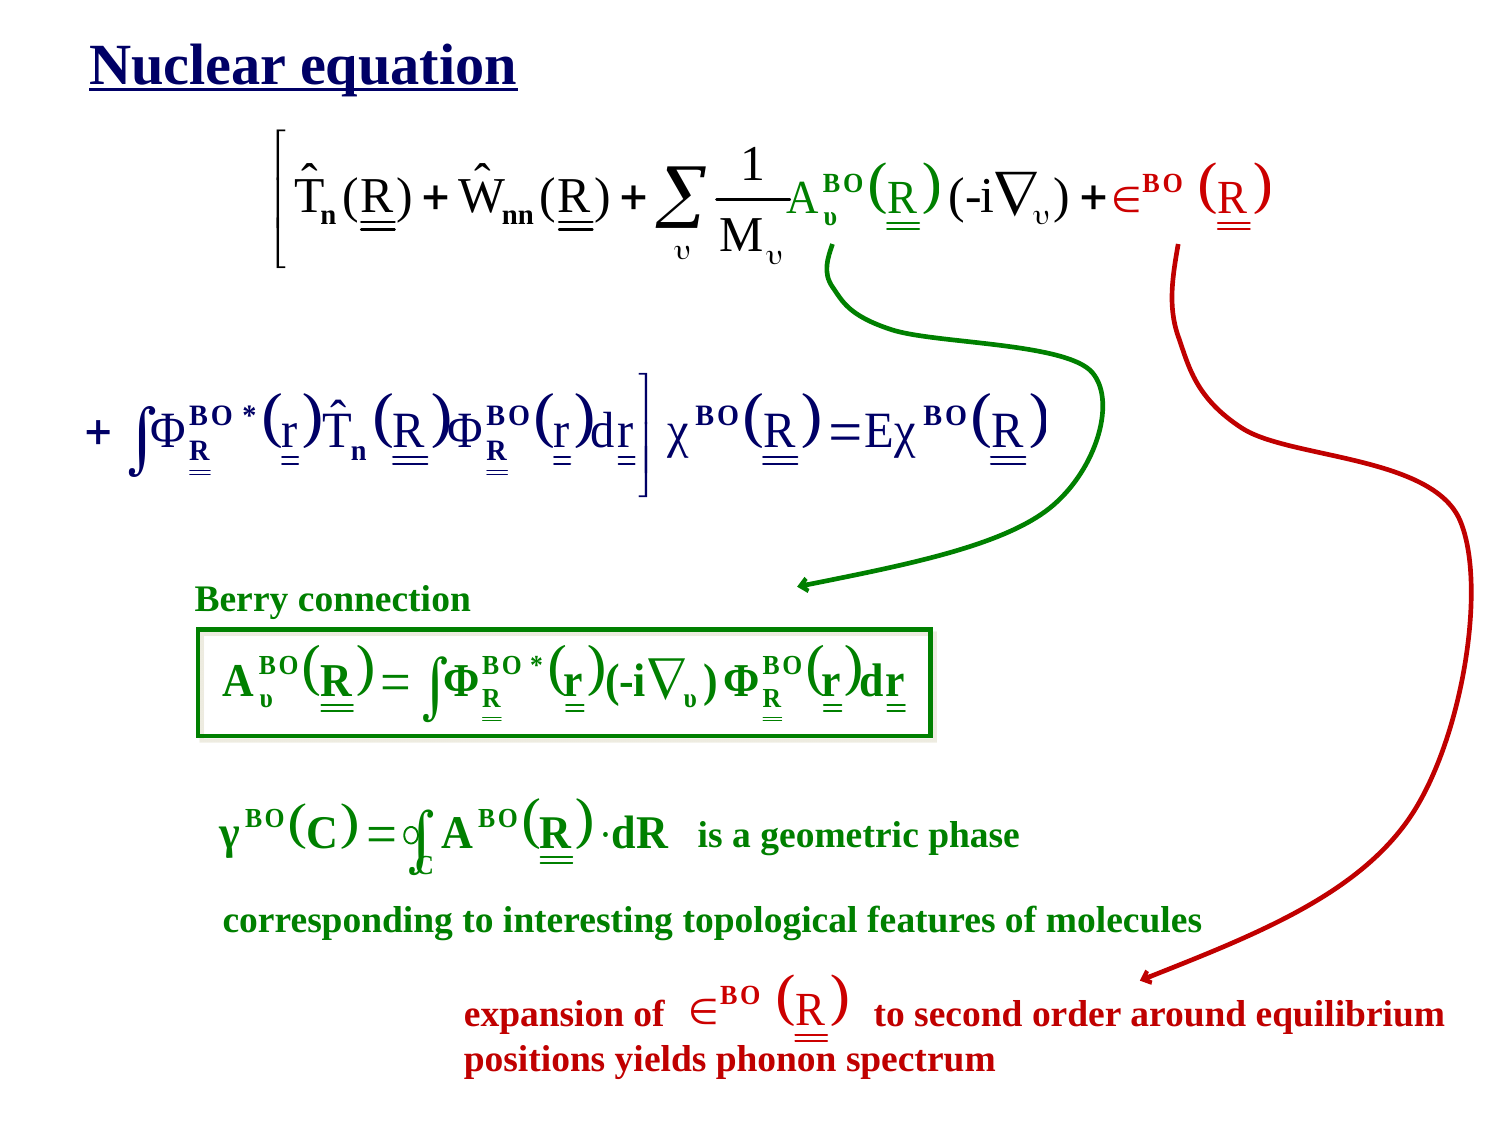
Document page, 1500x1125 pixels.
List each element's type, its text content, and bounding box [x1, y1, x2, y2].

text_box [212, 789, 1022, 882]
text_box corresponding to interesting topological features of molecules [222, 895, 1144, 941]
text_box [1109, 161, 1270, 235]
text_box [686, 974, 848, 1047]
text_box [778, 161, 940, 235]
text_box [194, 573, 931, 737]
text_box [1139, 286, 1472, 984]
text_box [76, 363, 1046, 505]
text_box expansion of to second order around equilibrium positions yields phonon spectrum [463, 989, 1456, 1080]
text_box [265, 119, 1278, 280]
text_box [798, 286, 1103, 572]
text_box Nuclear equation [74, 19, 533, 104]
